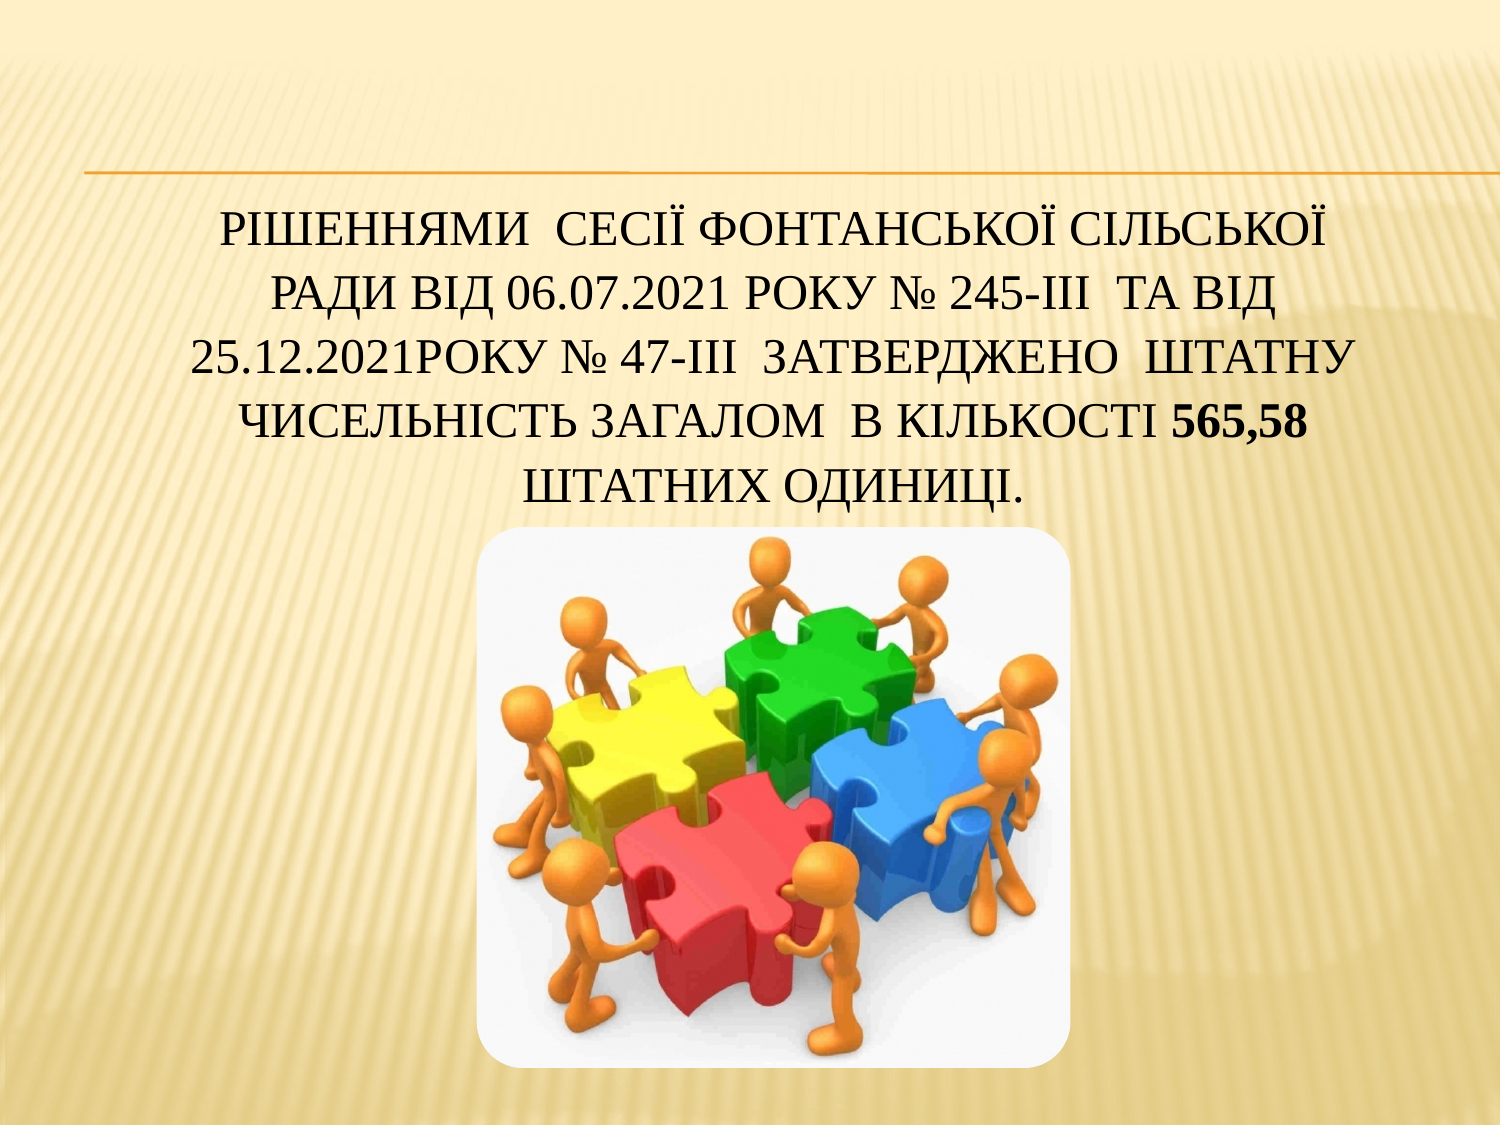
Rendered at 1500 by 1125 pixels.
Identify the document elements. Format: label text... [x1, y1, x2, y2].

picture [476, 526, 1071, 1069]
title Рішеннями сесії Фонтанської сільської ради від 06.07.2021 року № 245-ІІІ та від 25.12.2021року № 47-ІІІ затверджено штатну чисельність загалом в кількості 565,58 штатних одиниці. [171, 349, 1376, 488]
